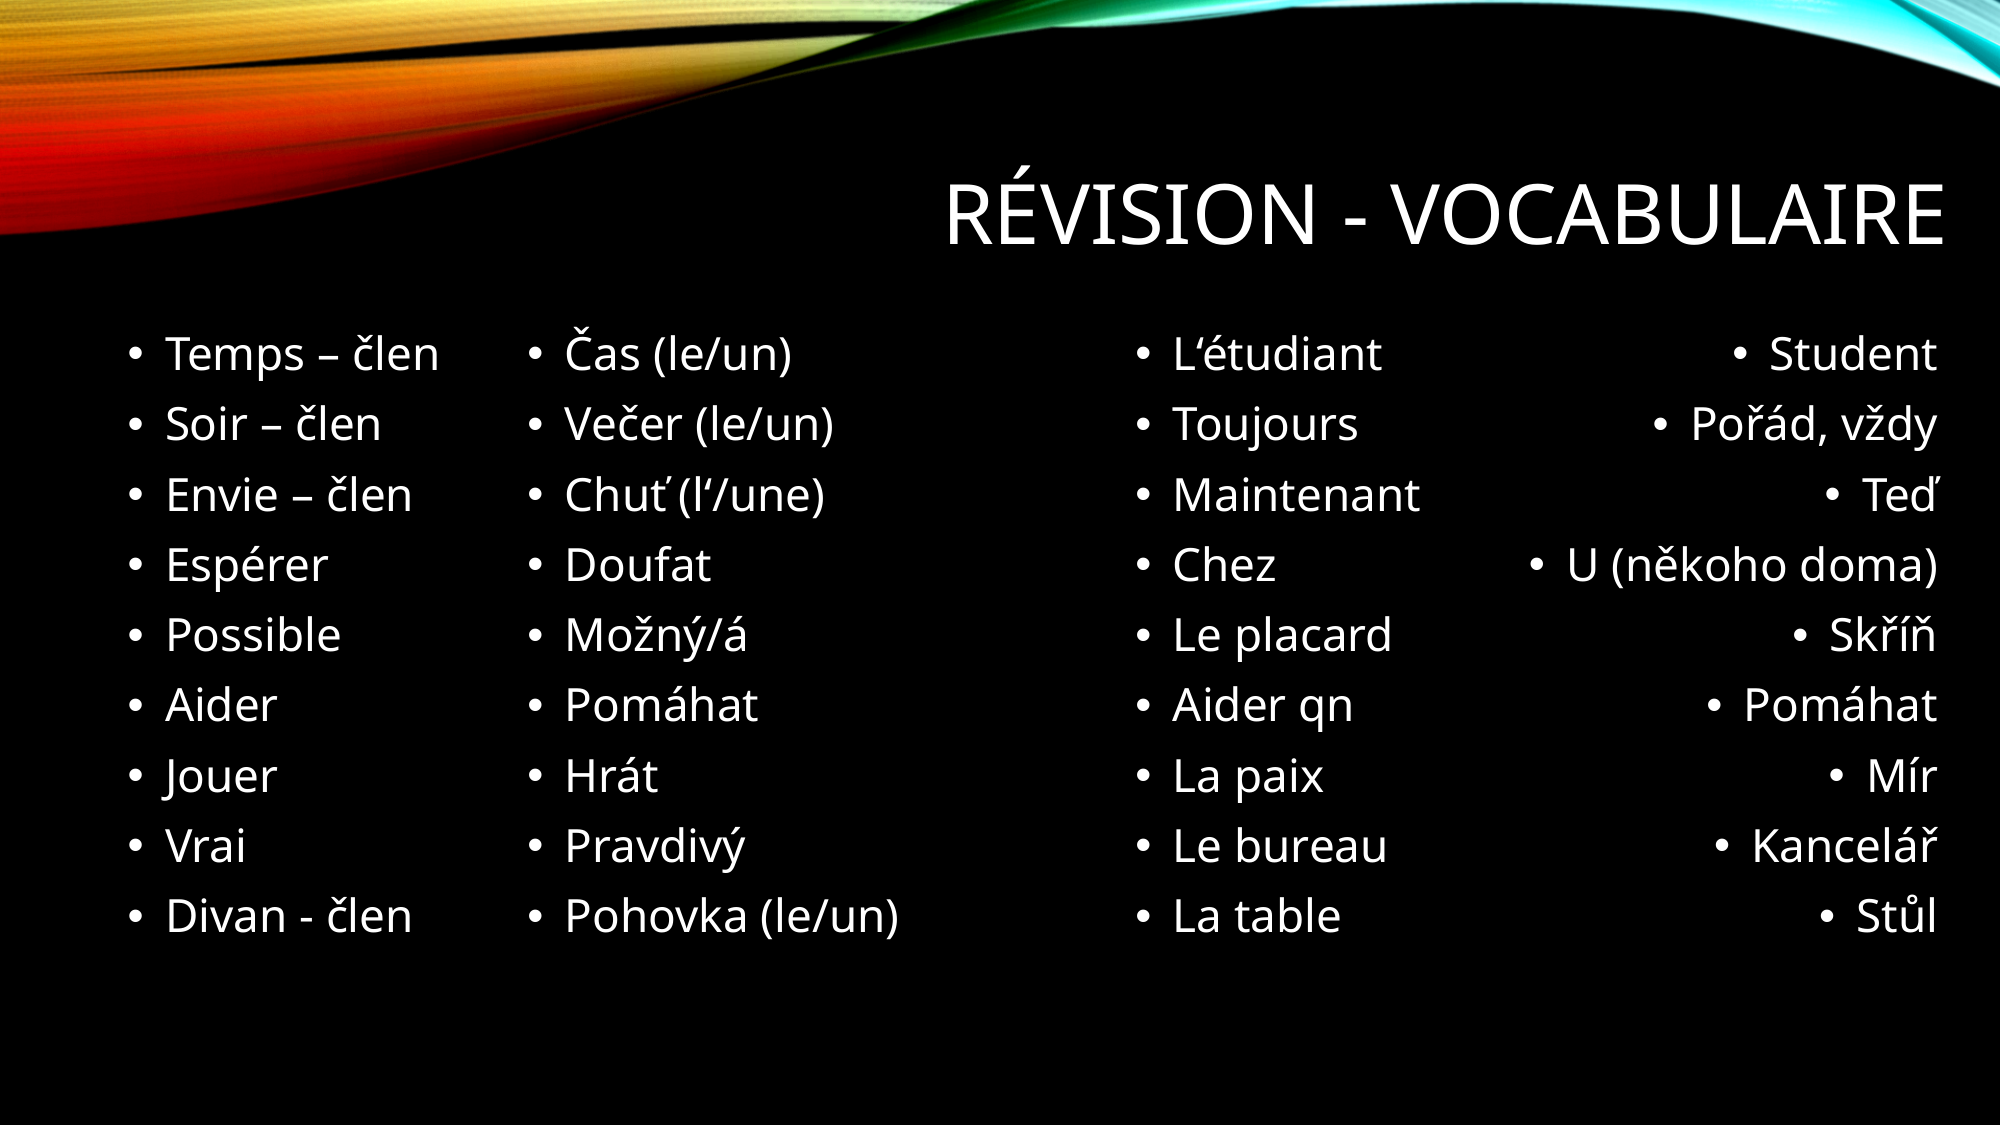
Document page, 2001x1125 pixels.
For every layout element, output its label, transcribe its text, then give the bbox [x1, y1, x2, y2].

picture [0, 0, 2000, 237]
title Révision - vocabulaire [550, 111, 1964, 324]
text_box L‘étudiant Toujours Maintenant Chez Le placard Aider qn La paix Le bureau La table [1120, 323, 1455, 984]
list Temps – člen Soir – člen Envie – člen Espérer Possible Aider Jouer Vrai Divan - člen [112, 323, 494, 984]
text_box Čas (le/un) Večer (le/un) Chuť (l‘/une) Doufat Možný/á Pomáhat Hrát Pravdivý Pohovka (le/un) [512, 323, 956, 984]
text_box Student Pořád, vždy Teď U (někoho doma) Skříň Pomáhat Mír Kancelář Stůl [1455, 323, 1954, 984]
